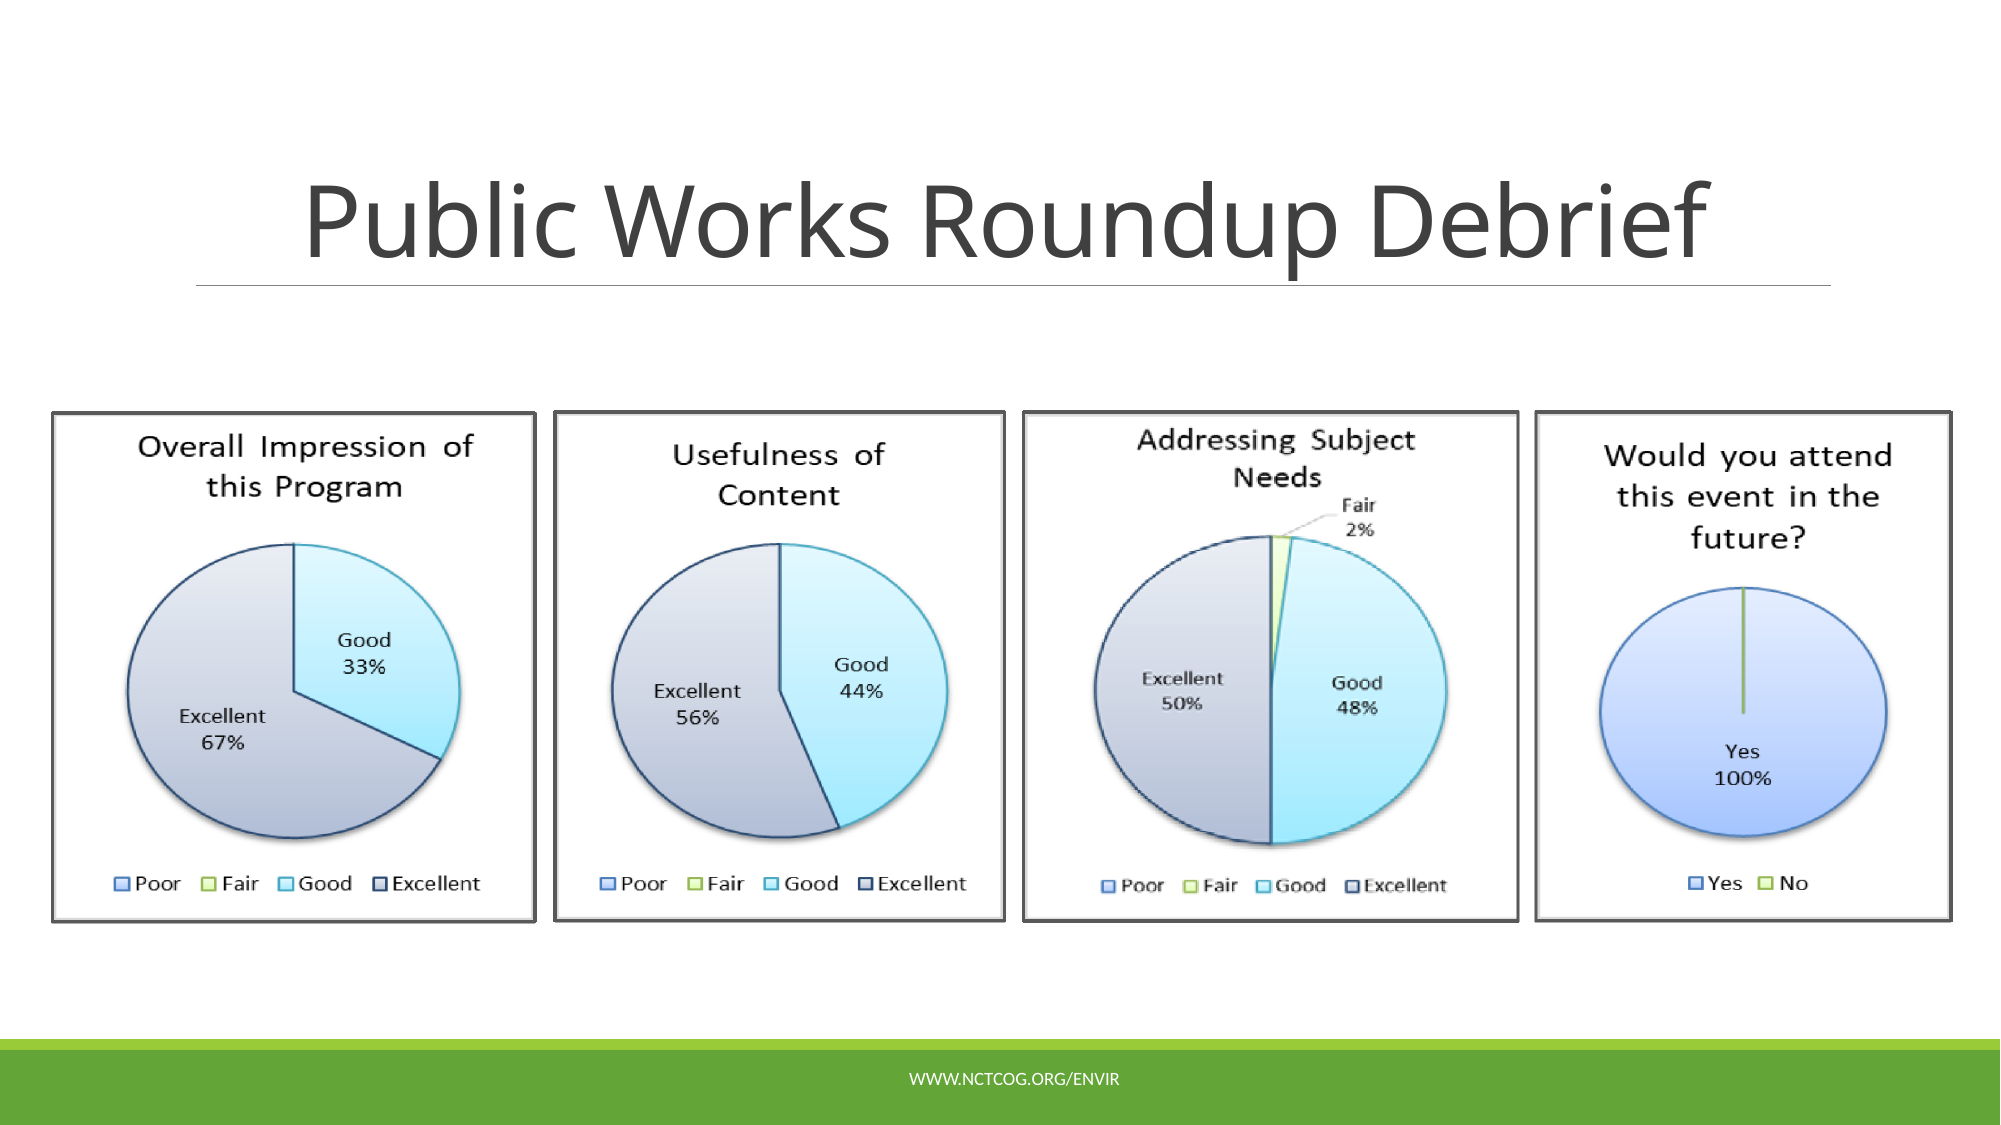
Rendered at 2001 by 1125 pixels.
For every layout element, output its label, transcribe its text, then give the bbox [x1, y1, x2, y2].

title Public Works Roundup Debrief [180, 47, 1830, 285]
picture [1530, 405, 1957, 927]
picture [549, 405, 1010, 927]
picture [46, 406, 540, 927]
picture [1018, 406, 1522, 927]
footer www.nctcog.org/envir [618, 1047, 1411, 1108]
